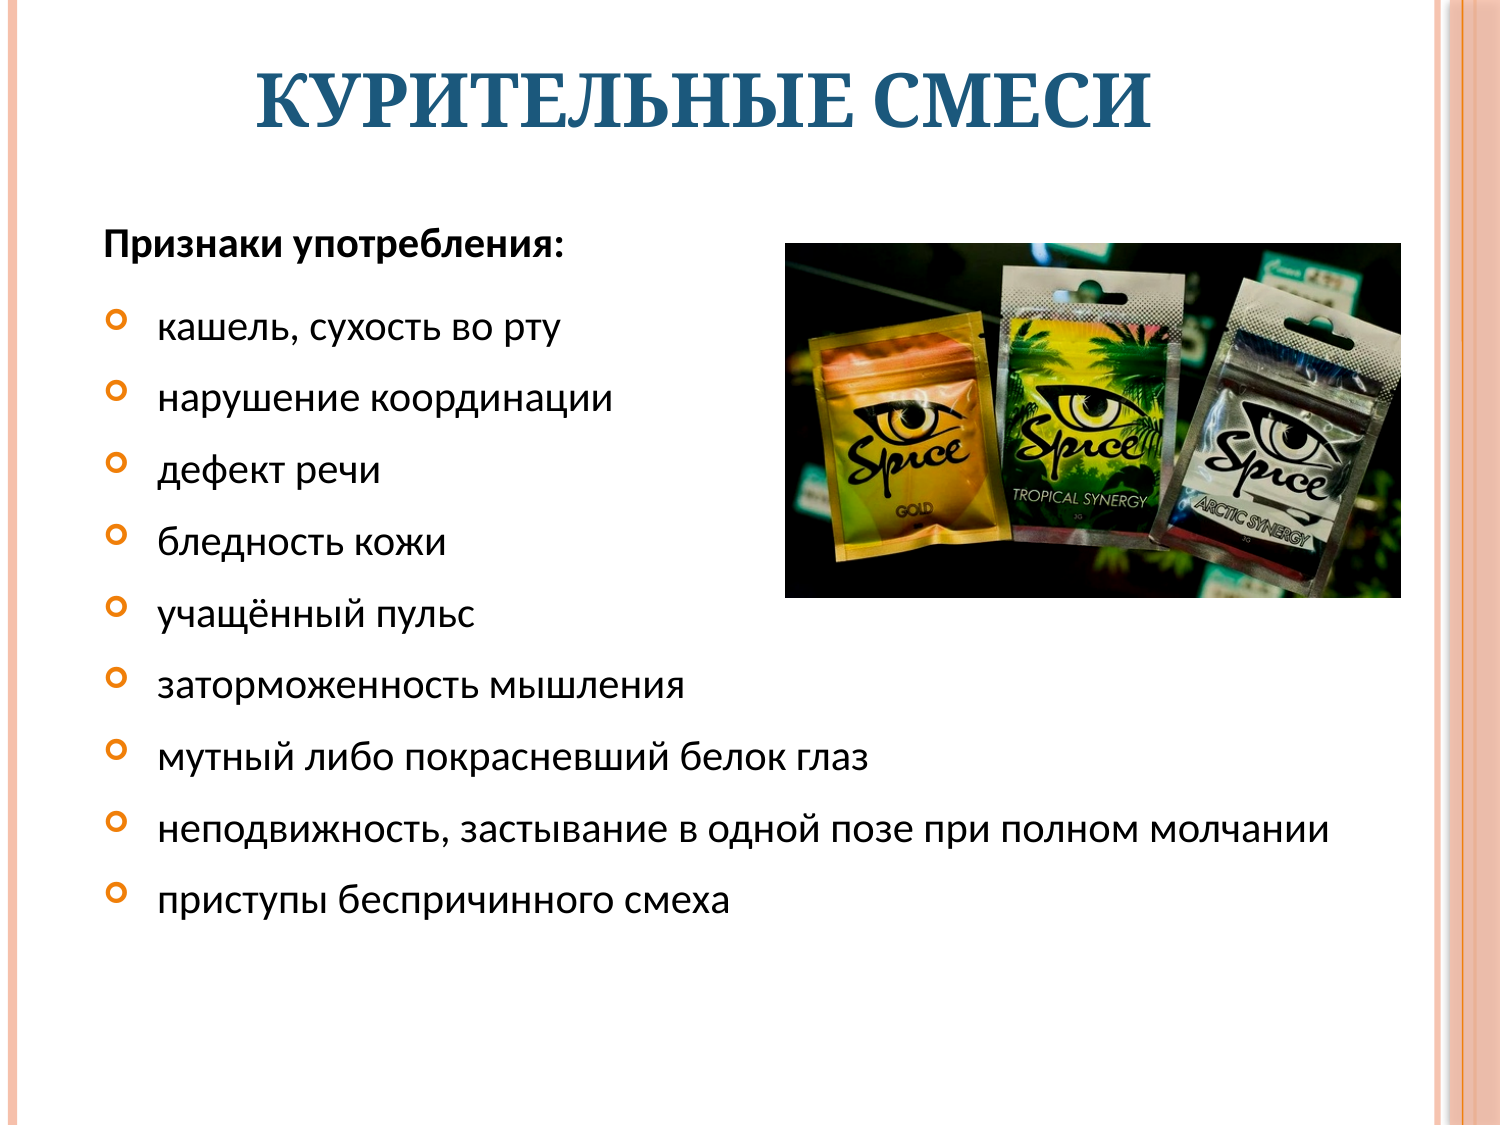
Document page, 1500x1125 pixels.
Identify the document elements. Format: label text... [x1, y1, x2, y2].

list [784, 243, 1401, 599]
title Курительные смеси [92, 30, 1317, 150]
list Признаки употребления: кашель, сухость во рту нарушение координации дефект речи бледность кожи учащённый пульс заторможенность мышления мутный либо покрасневший белок глаз неподвижность, застывание в одной позе при полном молчании приступы беспричинного смеха [88, 208, 1353, 965]
